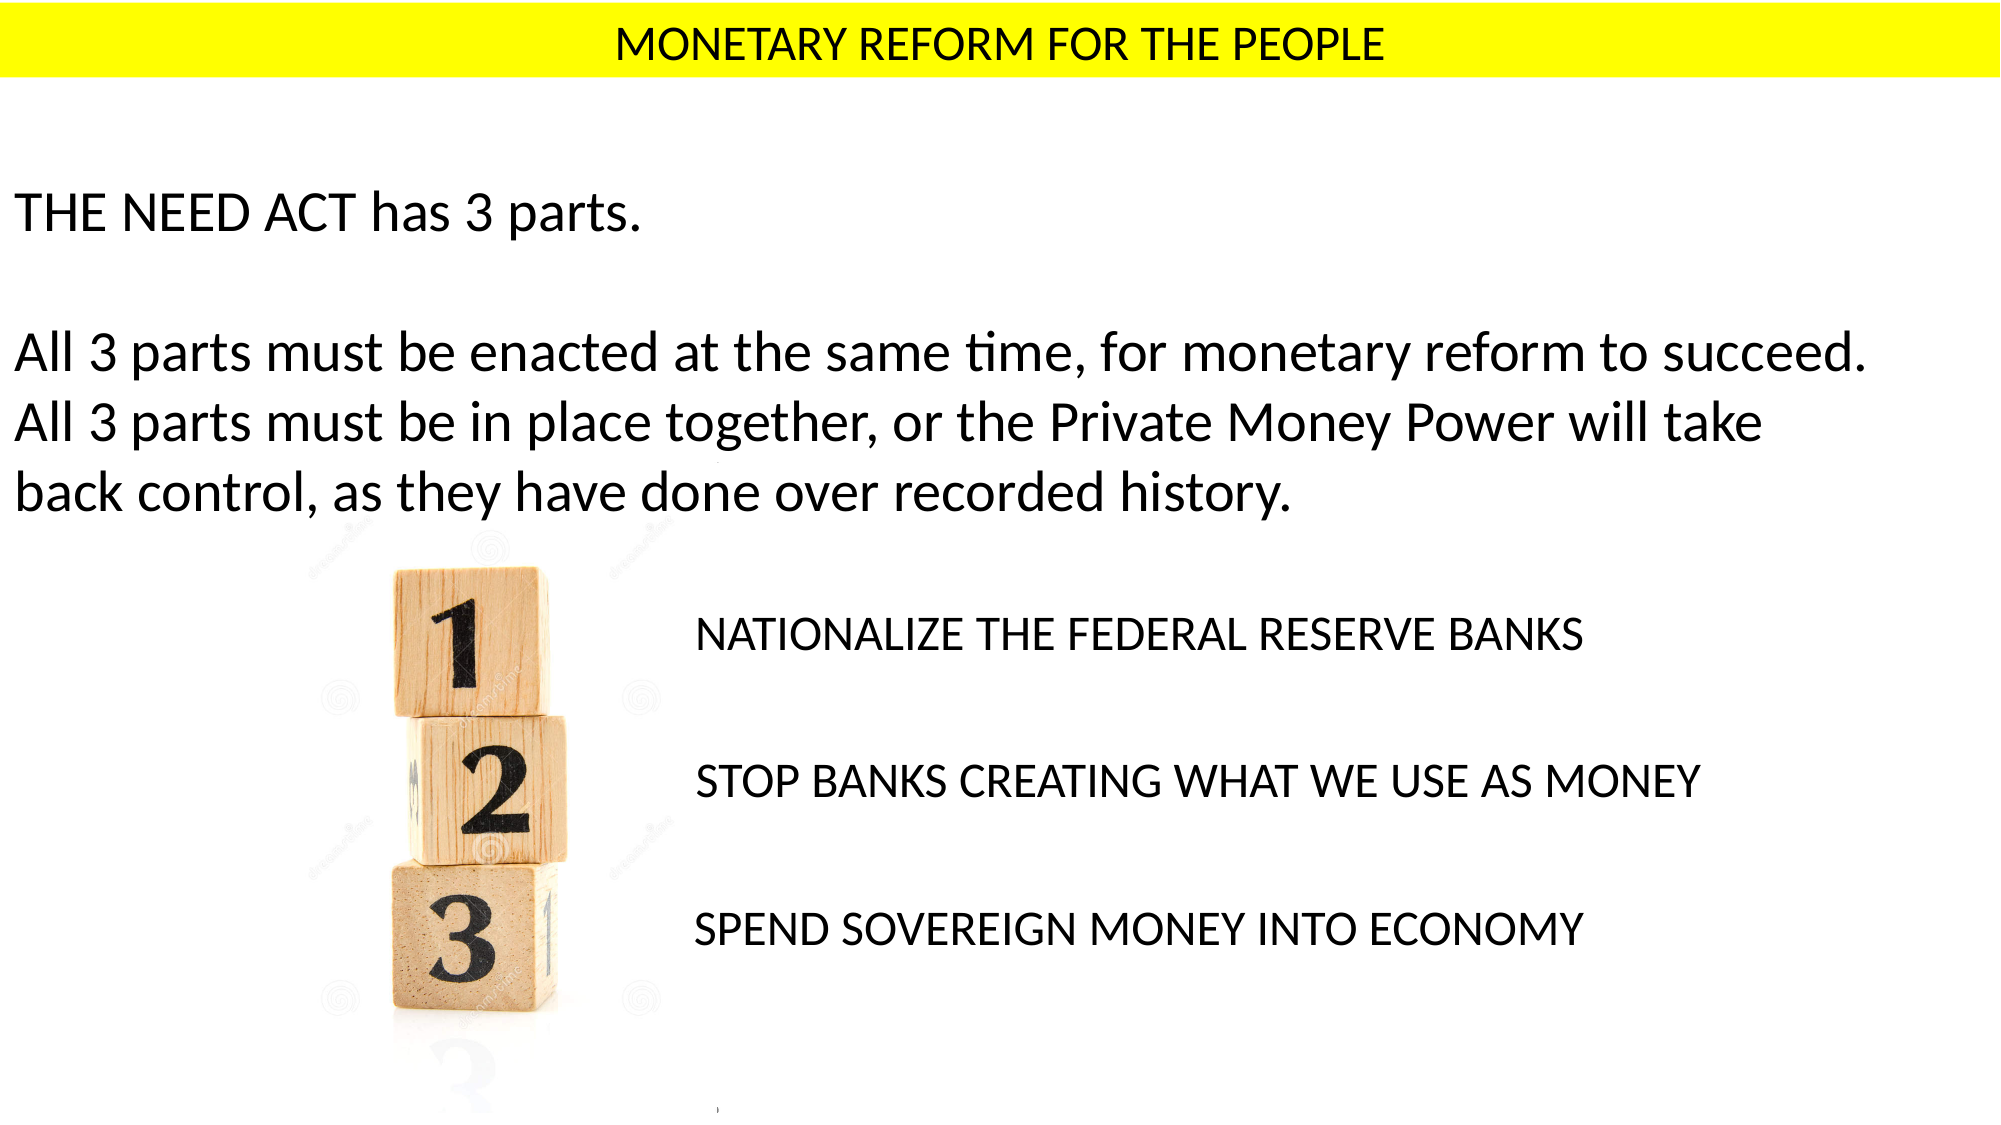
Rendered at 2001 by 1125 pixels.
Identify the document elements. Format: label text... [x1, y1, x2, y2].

text_box NATIONALIZE THE FEDERAL RESERVE BANKS [762, 592, 1600, 668]
text_box STOP BANKS CREATING WHAT WE USE AS MONEY [762, 740, 1717, 816]
text_box SPEND SOVEREIGN MONEY INTO ECONOMY [762, 887, 1599, 963]
text_box MONETARY REFORM FOR THE PEOPLE [0, 2, 2000, 78]
picture [265, 462, 762, 1113]
text_box THE NEED ACT has 3 parts. All 3 parts must be enacted at the same time, for monetary reform to succeed. All 3 parts must be in place together, or the Private Money Power will take back control, as they have done over recorded history. [0, 165, 2000, 531]
